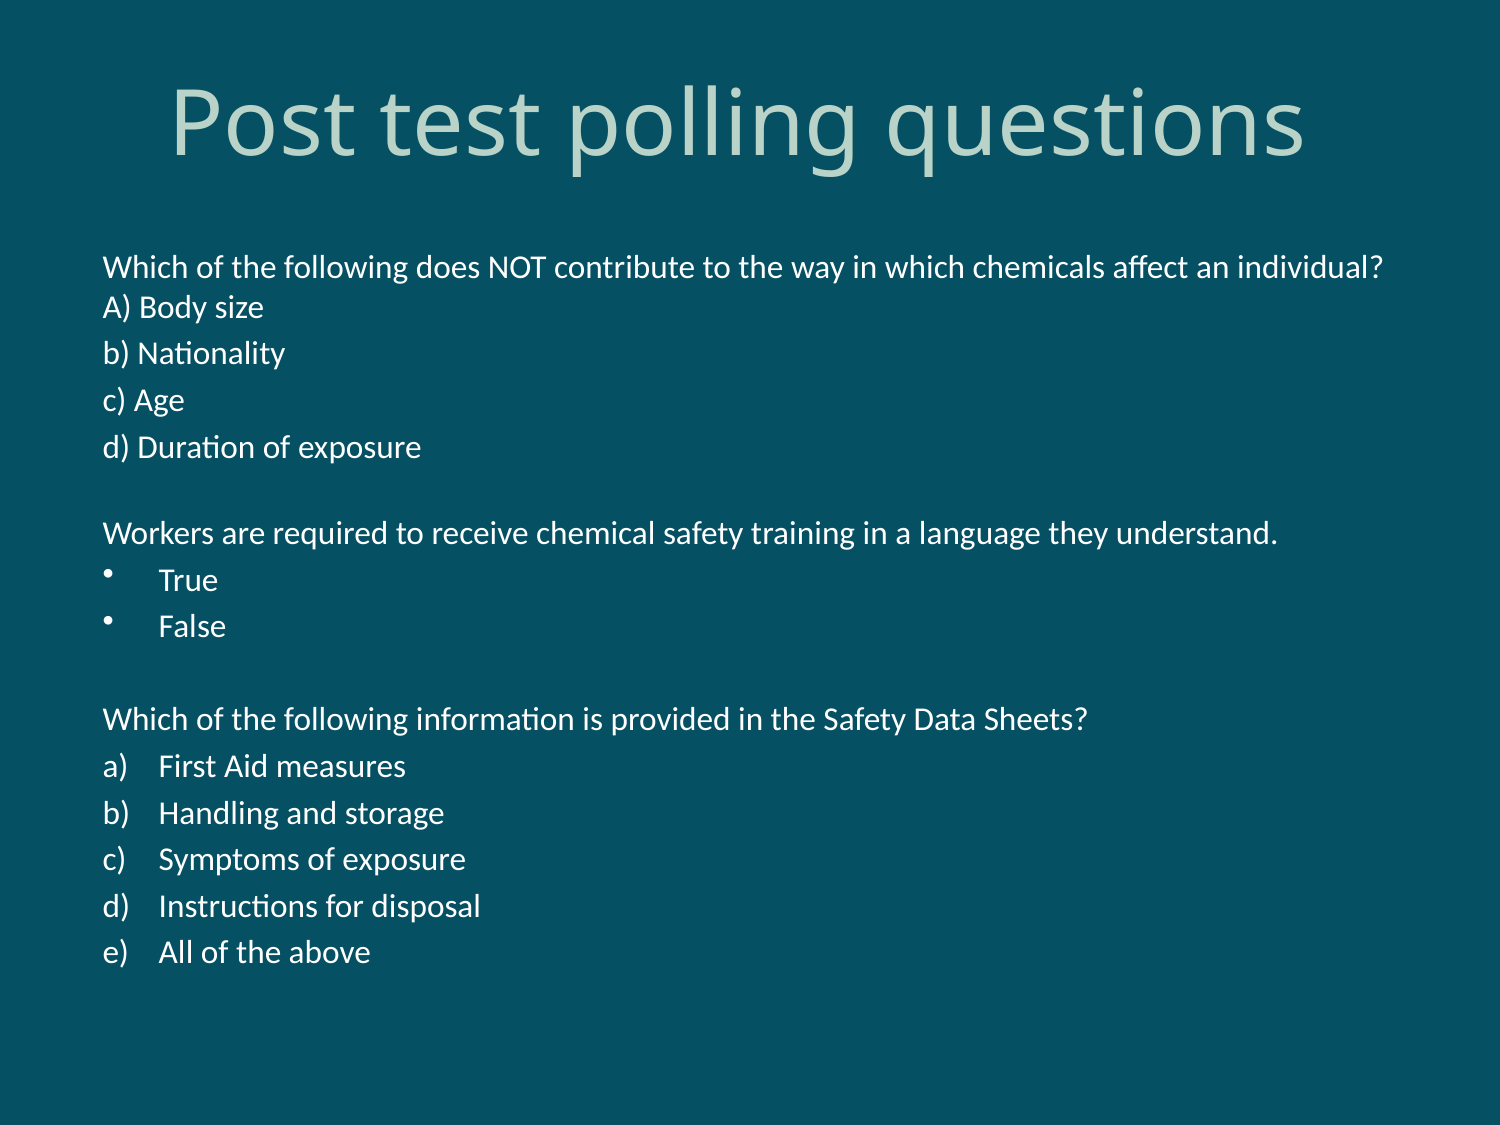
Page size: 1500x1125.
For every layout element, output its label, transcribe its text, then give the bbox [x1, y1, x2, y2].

title Post test polling questions [74, 24, 1426, 213]
list Which of the following does NOT contribute to the way in which chemicals affect an individual? A) Body size b) Nationality c) Age d) Duration of exposure Workers are required to receive chemical safety training in a language they understand. True False Which of the following information is provided in the Safety Data Sheets? First Aid measures Handling and storage Symptoms of exposure Instructions for disposal All of the above [87, 237, 1438, 981]
